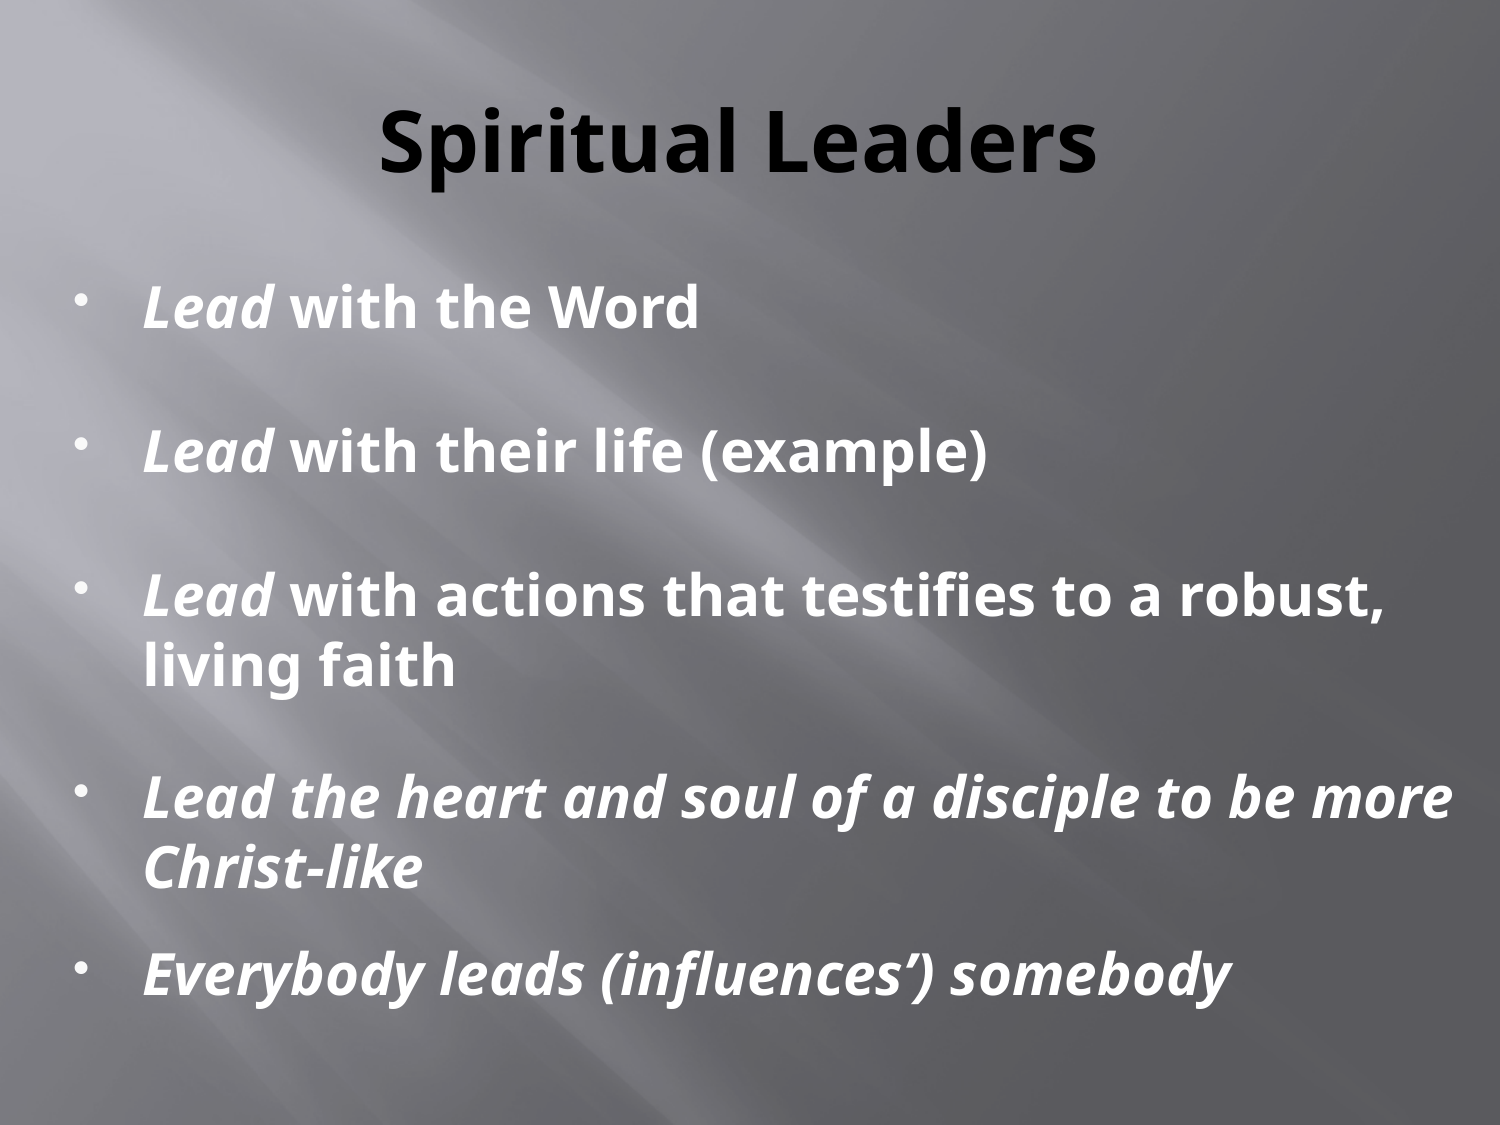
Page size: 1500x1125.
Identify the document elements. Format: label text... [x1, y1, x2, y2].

title Spiritual Leaders [75, 45, 1425, 233]
list Lead with the Word Lead with their life (example) Lead with actions that testifies to a robust, living faith Lead the heart and soul of a disciple to be more Christ-like Everybody leads (influences’) somebody [37, 262, 1475, 1035]
